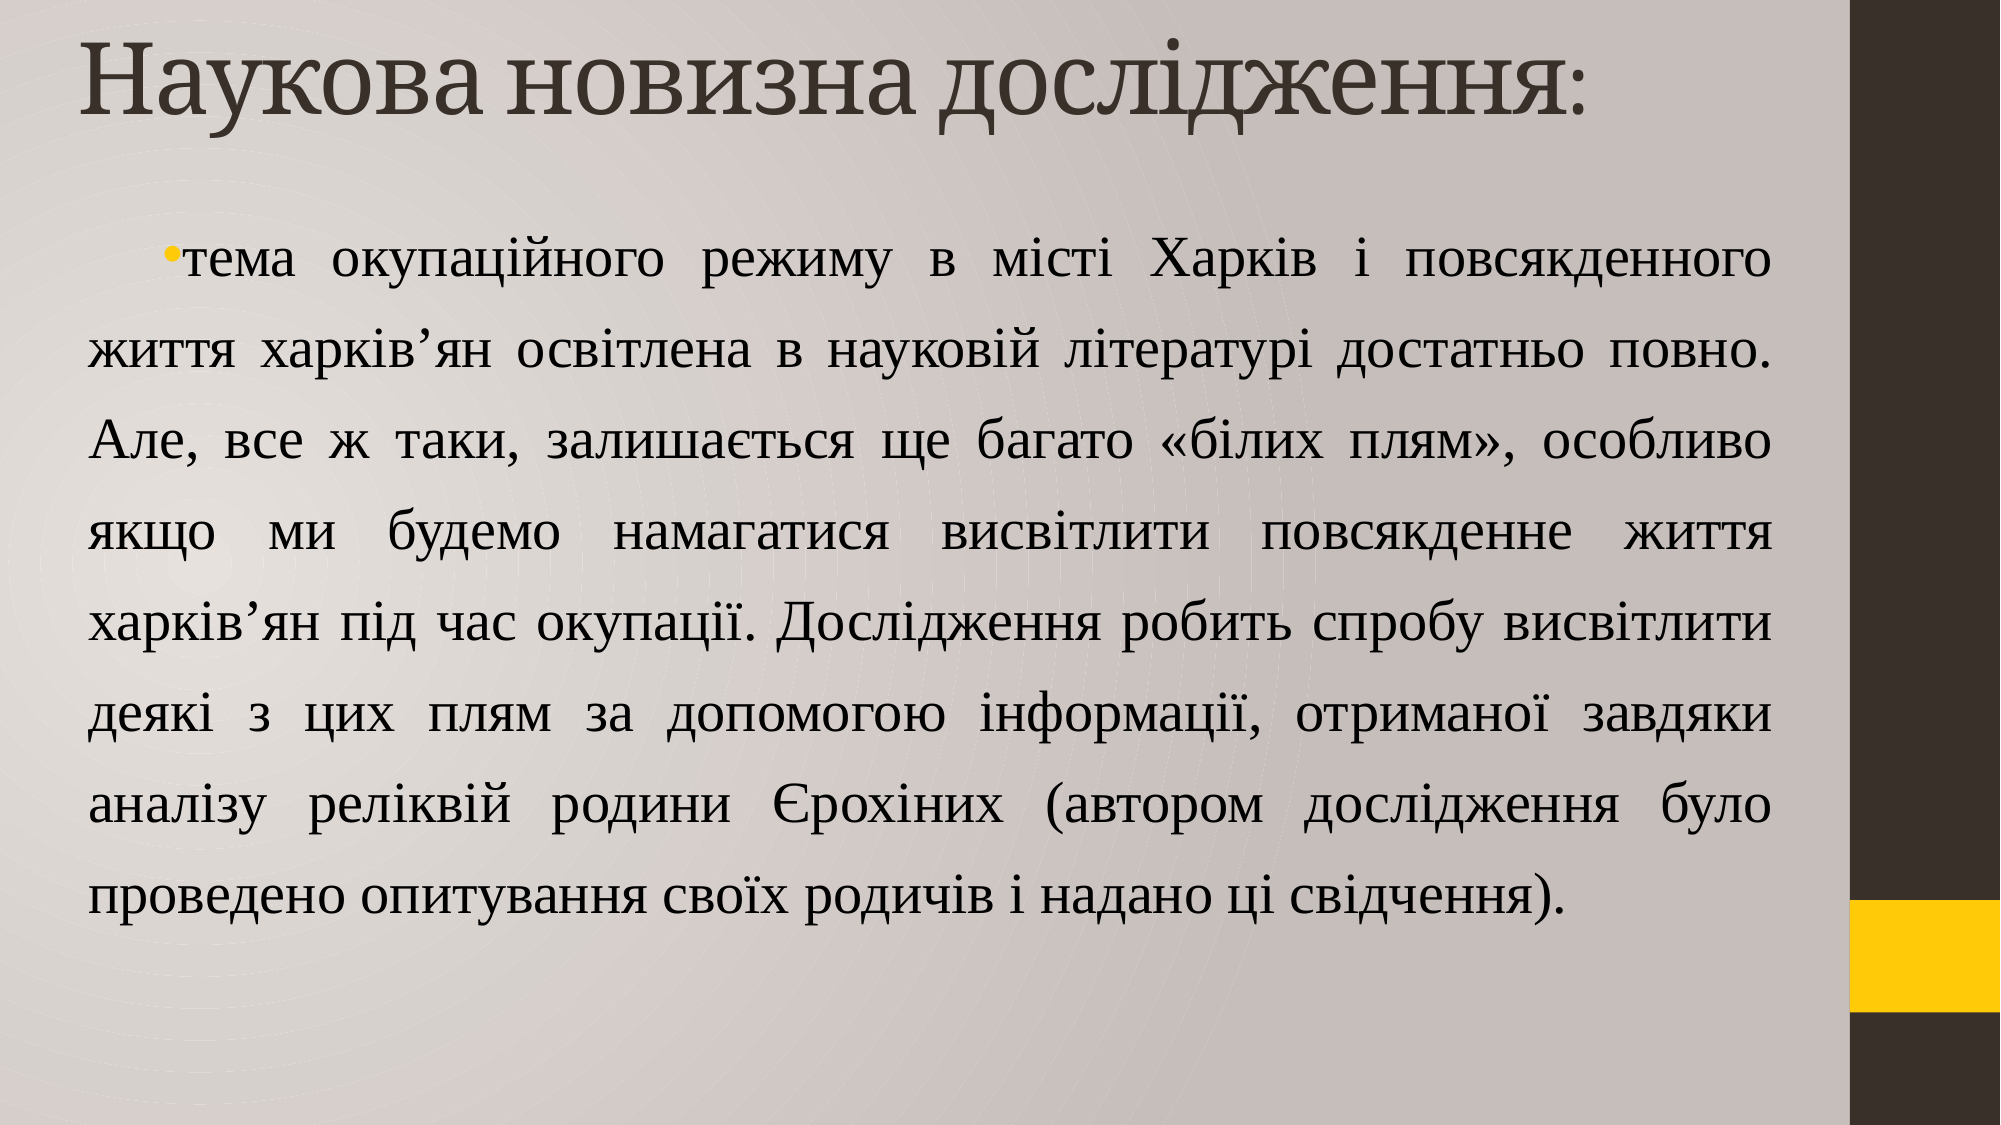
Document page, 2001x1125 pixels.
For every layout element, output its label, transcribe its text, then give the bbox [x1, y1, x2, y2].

title Наукова новизна дослідження: [62, 0, 1893, 174]
list тема окупаційного режиму в місті Харків і повсякденного життя харків’ян освітлена в науковій літературі достатньо повно. Але, все ж таки, залишається ще багато «білих плям», особливо якщо ми будемо намагатися висвітлити повсякденне життя харків’ян під час окупації. Дослідження робить спробу висвітлити деякі з цих плям за допомогою інформації, отриманої завдяки аналізу реліквій родини Єрохіних (автором дослідження було проведено опитування своїх родичів і надано ці свідчення). [17, 189, 1790, 605]
